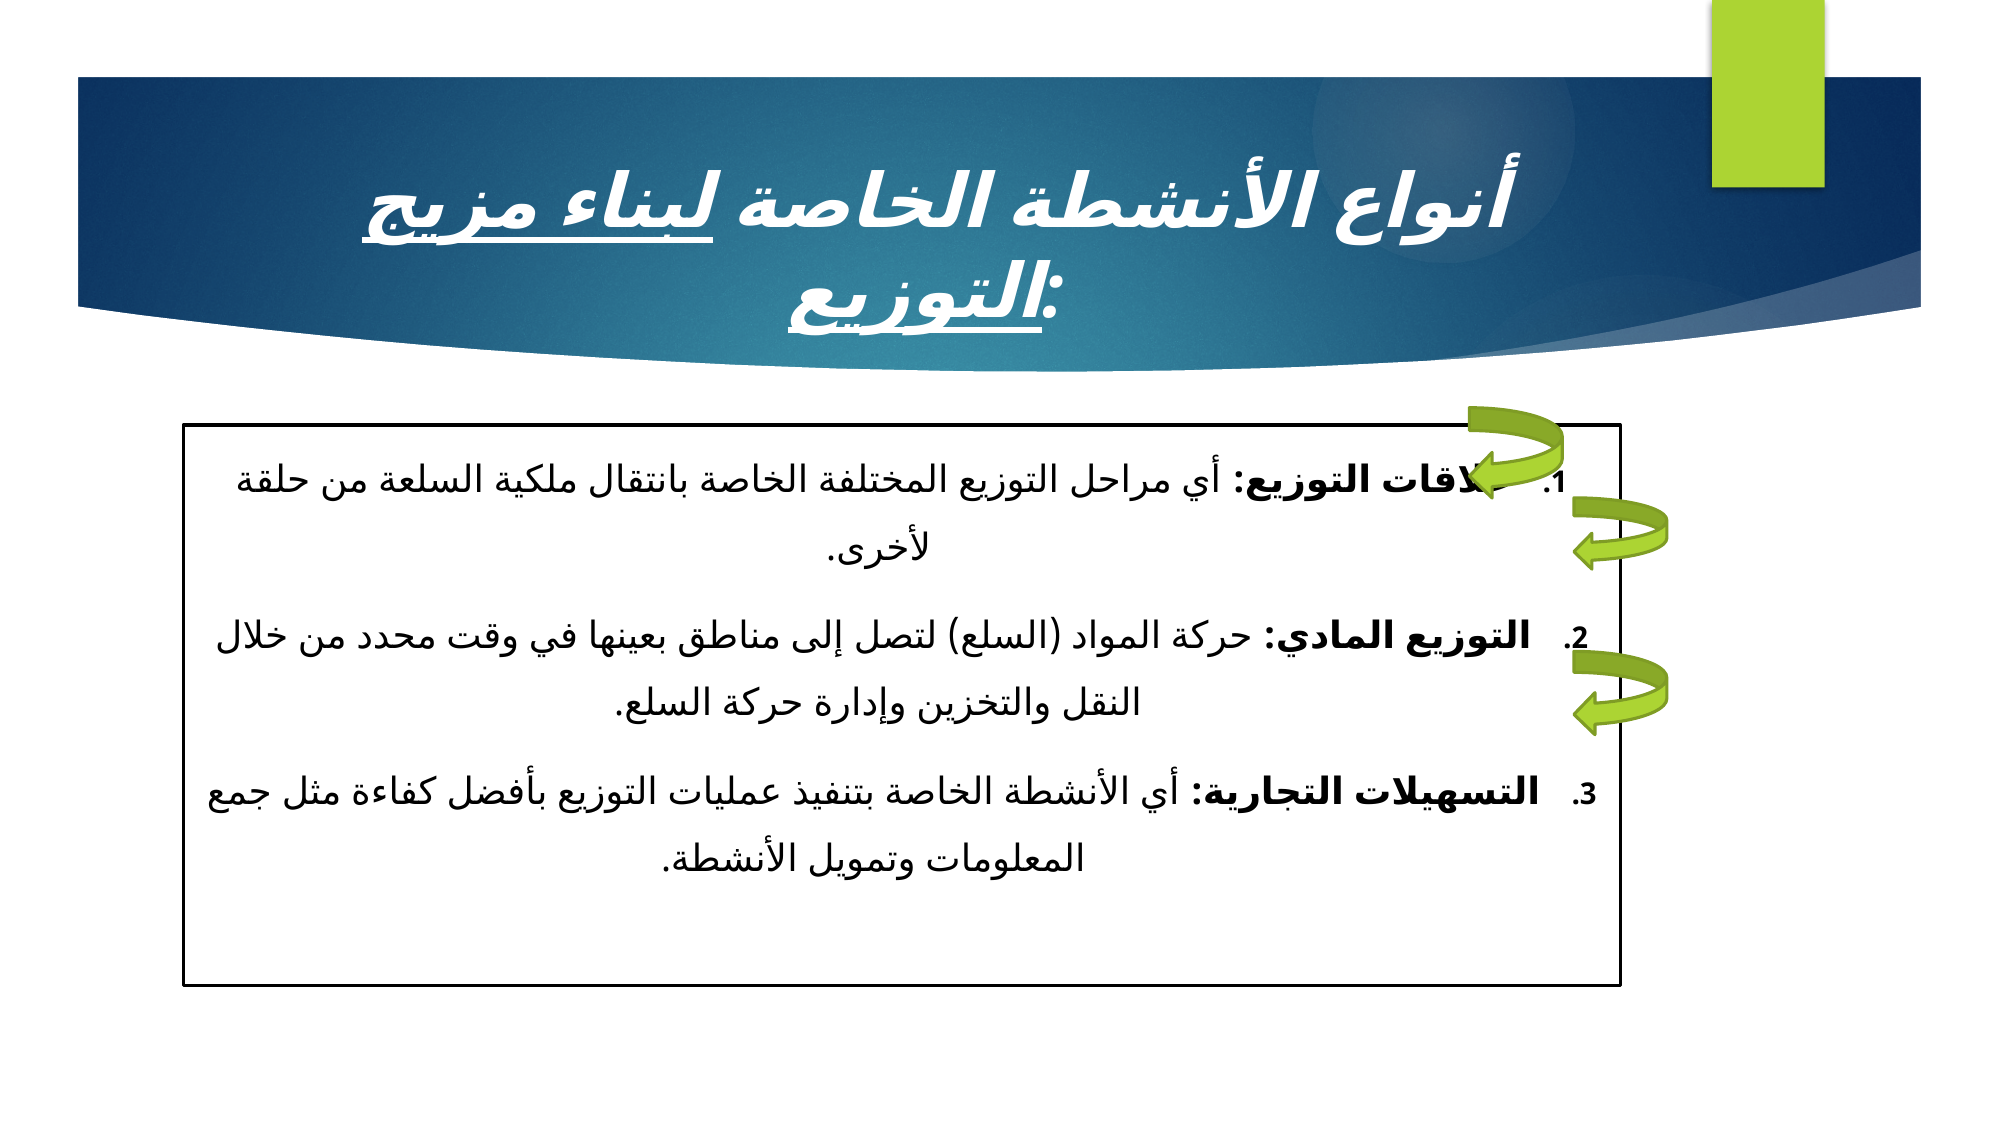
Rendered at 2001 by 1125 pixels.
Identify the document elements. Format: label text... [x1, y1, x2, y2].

list علاقات التوزيع: أي مراحل التوزيع المختلفة الخاصة بانتقال ملكية السلعة من حلقة لأخرى. التوزيع المادي: حركة المواد (السلع) لتصل إلى مناطق بعينها في وقت محدد من خلال النقل والتخزين وإدارة حركة السلع. التسهيلات التجارية: أي الأنشطة الخاصة بتنفيذ عمليات التوزيع بأفضل كفاءة مثل جمع المعلومات وتمويل الأنشطة. [182, 423, 1622, 987]
text_box [1467, 406, 1564, 500]
text_box [1572, 649, 1669, 737]
title أنواع الأنشطة الخاصة لبناء مزيج التوزيع: [216, 229, 1655, 346]
text_box [1572, 496, 1669, 571]
